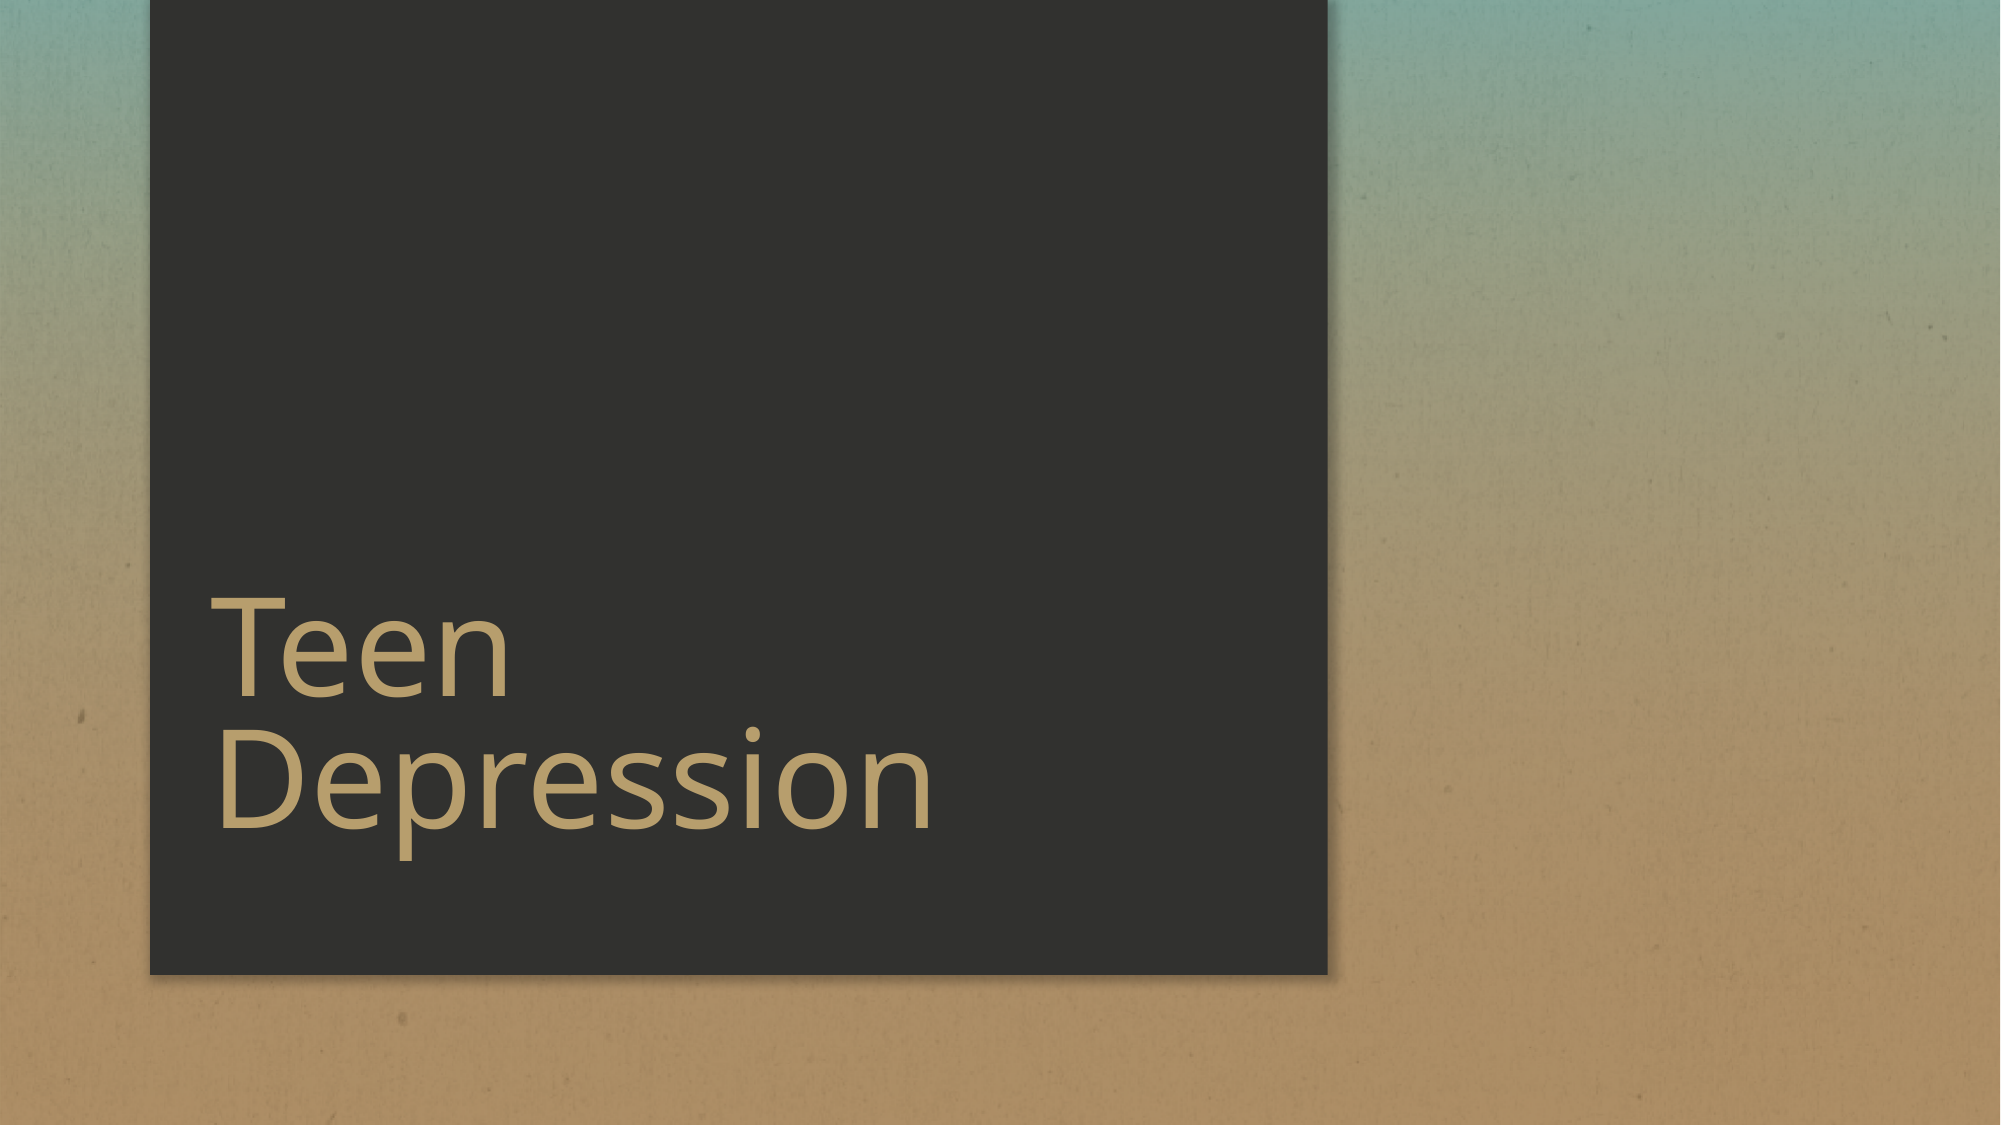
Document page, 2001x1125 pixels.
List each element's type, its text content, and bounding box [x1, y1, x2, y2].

title Teen Depression [195, 412, 1283, 863]
picture [0, 0, 2001, 1125]
